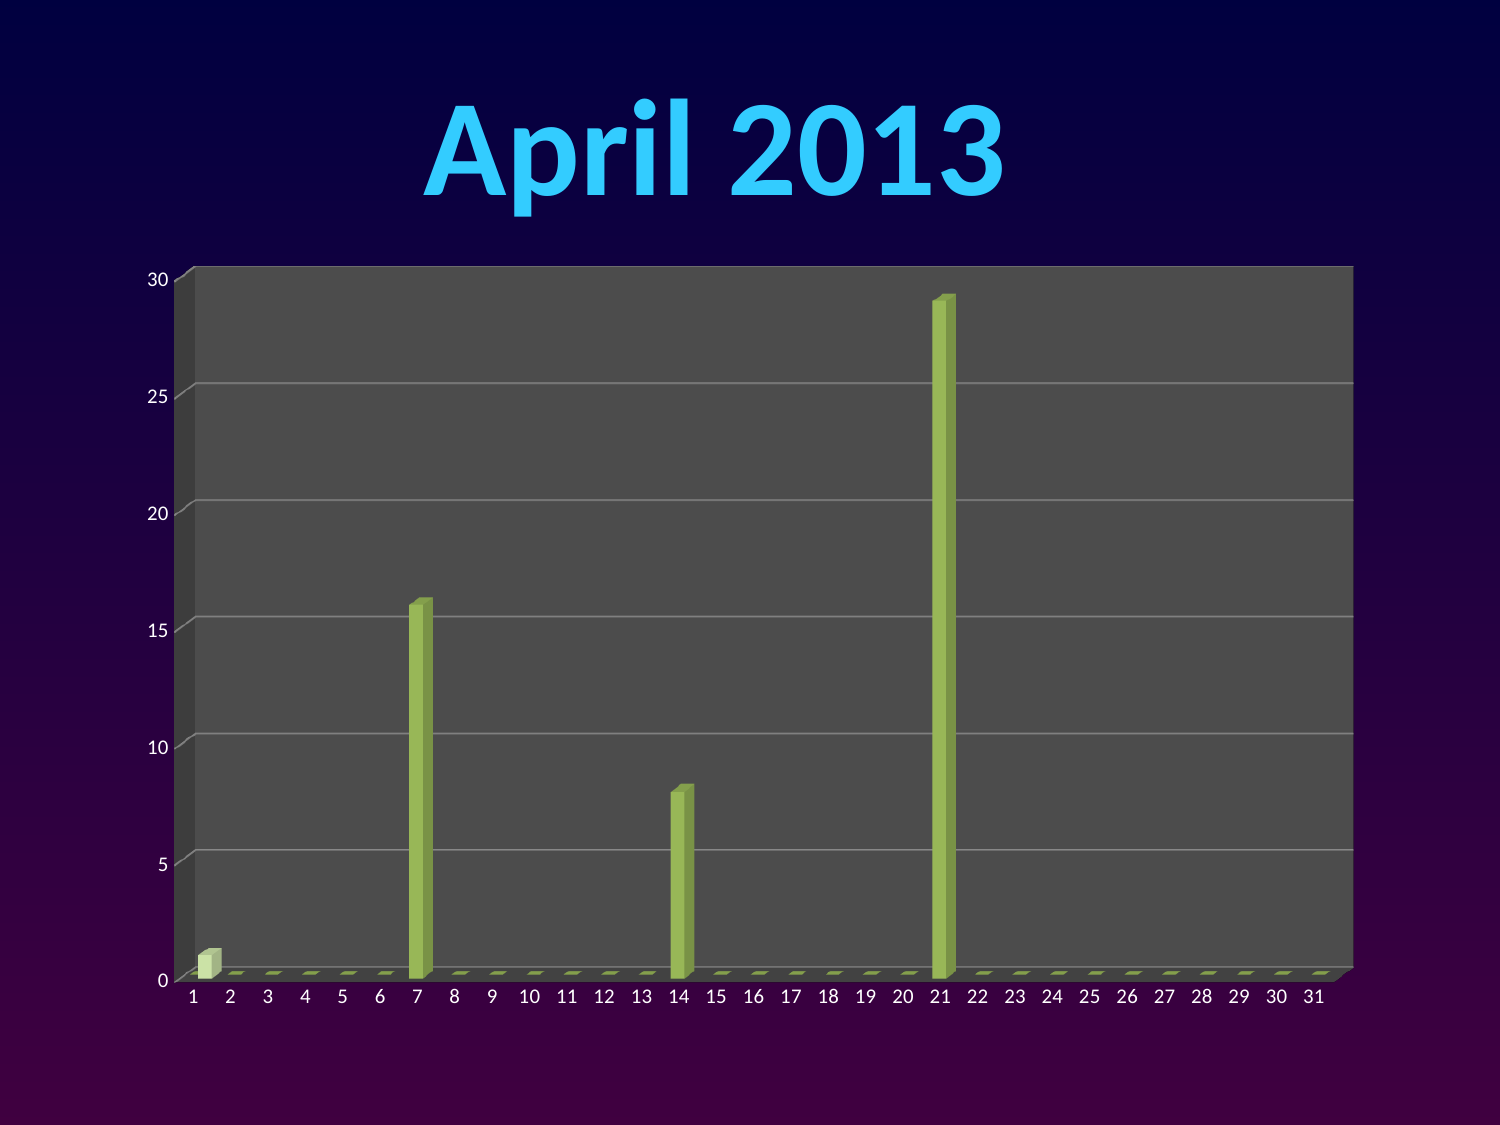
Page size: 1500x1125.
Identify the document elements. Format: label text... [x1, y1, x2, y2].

chart [121, 249, 1379, 1026]
text_box April 2013 [408, 50, 1022, 230]
